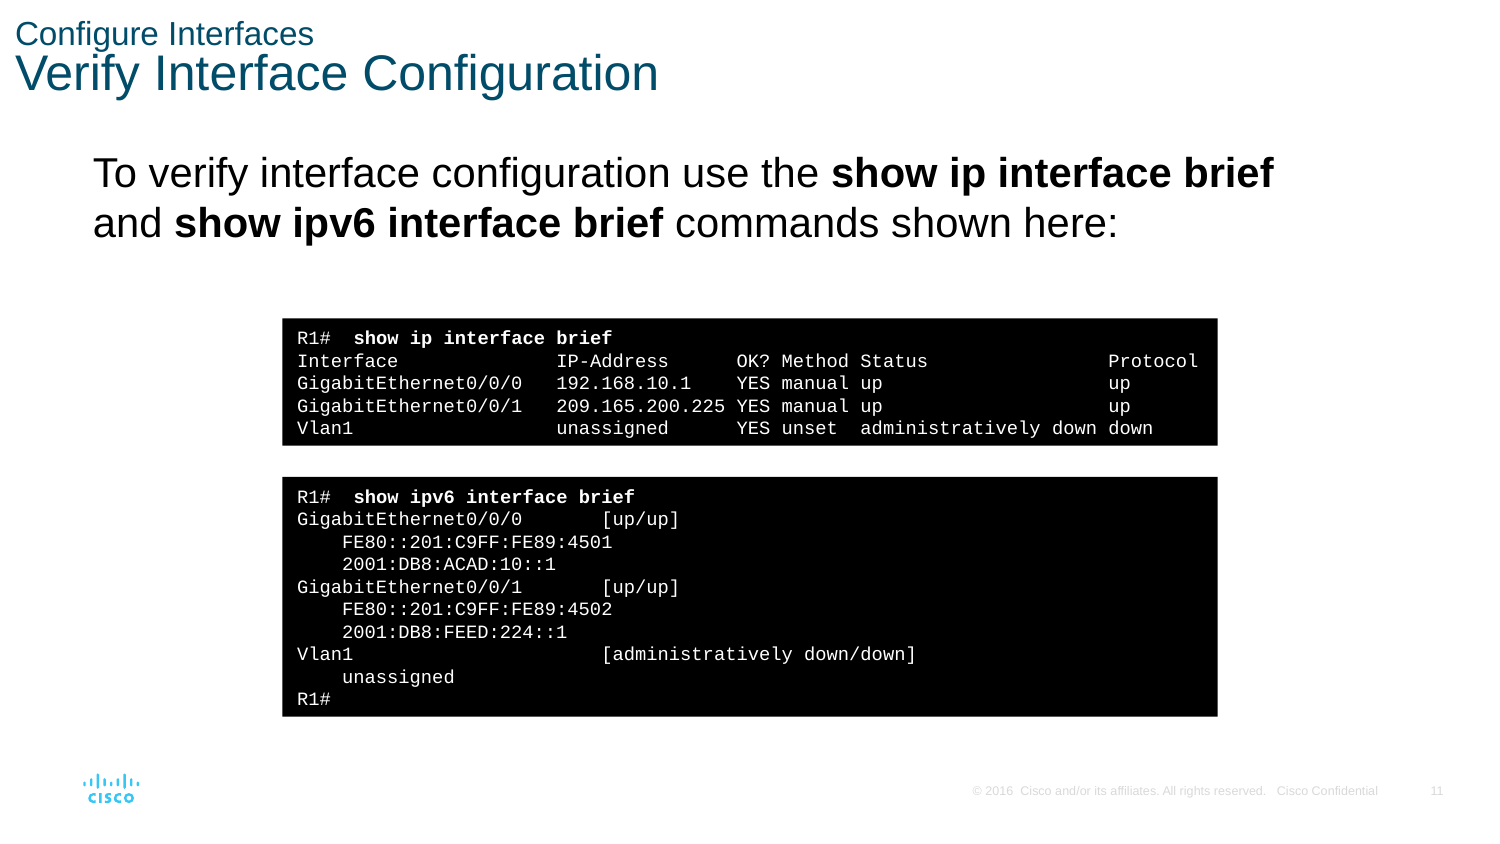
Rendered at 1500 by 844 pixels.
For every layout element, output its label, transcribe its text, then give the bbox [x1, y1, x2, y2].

text_box R1# show ip interface brief Interface IP-Address OK? Method Status Protocol GigabitEthernet0/0/0 192.168.10.1 YES manual up up GigabitEthernet0/0/1 209.165.200.225 YES manual up up Vlan1 unassigned YES unset administratively down down [282, 318, 1218, 446]
text_box R1# show ipv6 interface brief GigabitEthernet0/0/0 [up/up] FE80::201:C9FF:FE89:4501 2001:DB8:ACAD:10::1 GigabitEthernet0/0/1 [up/up] FE80::201:C9FF:FE89:4502 2001:DB8:FEED:224::1 Vlan1 [administratively down/down] unassigned R1# [282, 476, 1218, 717]
list To verify interface configuration use the show ip interface brief and show ipv6 interface brief commands shown here: [77, 138, 1369, 284]
title Configure Interfaces Verify Interface Configuration [0, 0, 1369, 121]
